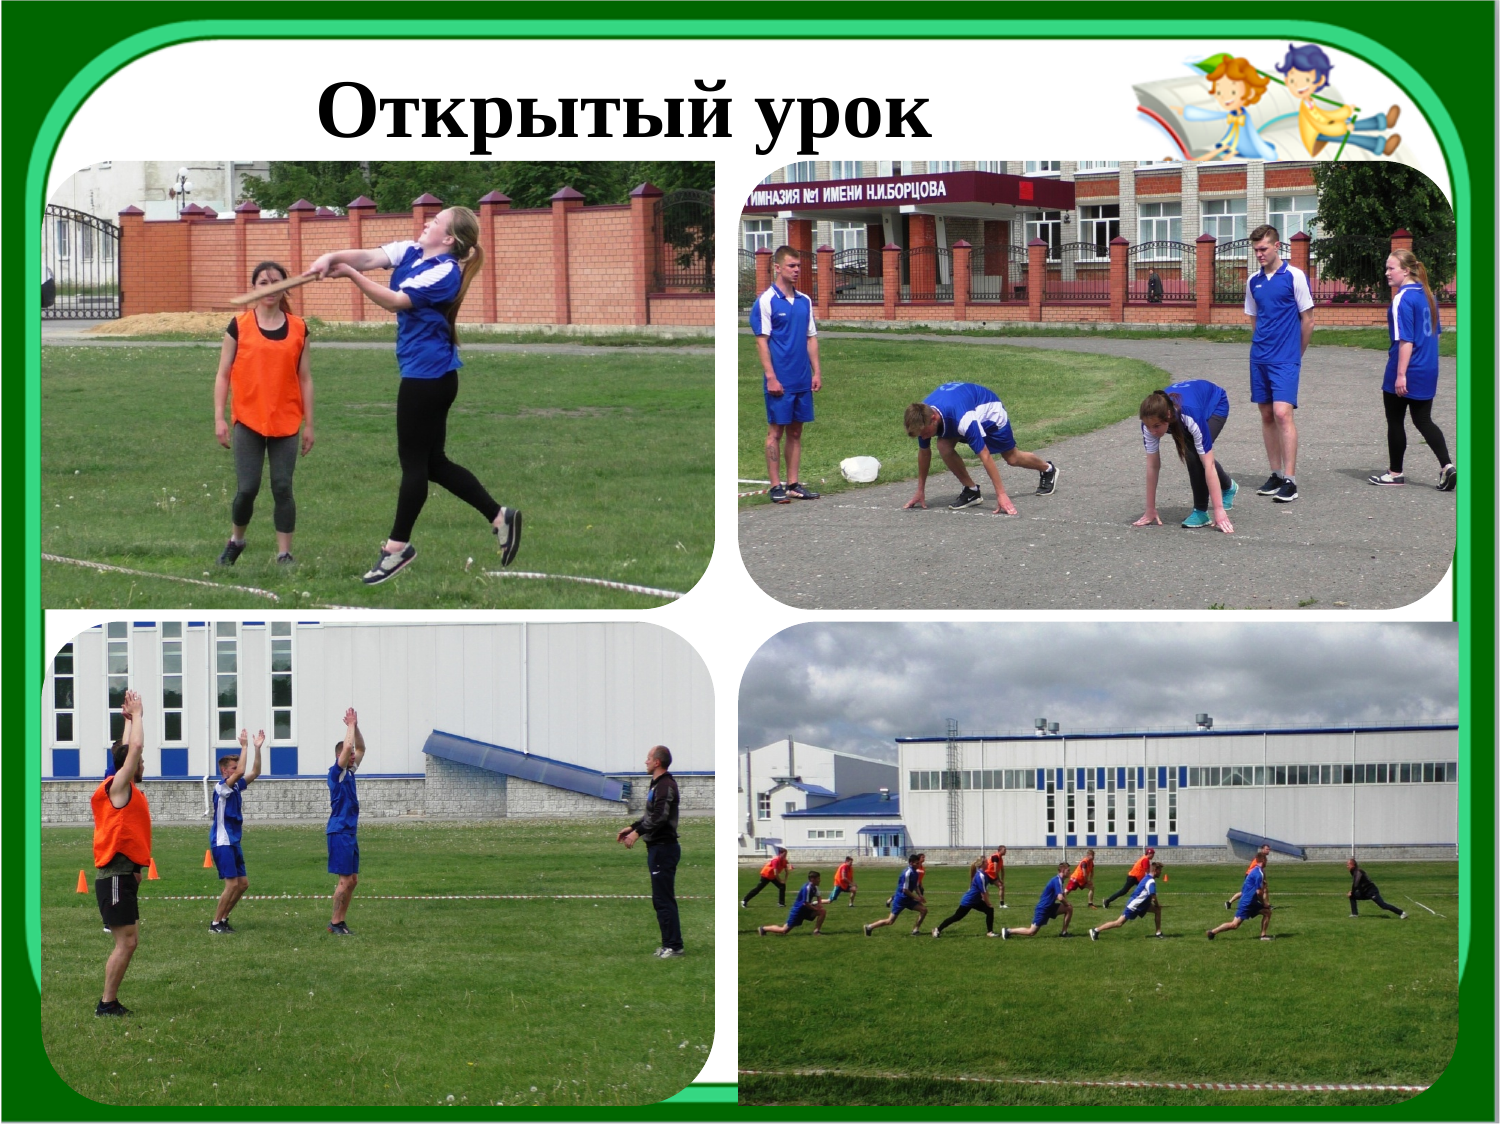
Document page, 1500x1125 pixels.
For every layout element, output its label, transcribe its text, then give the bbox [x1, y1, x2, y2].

title Открытый урок [58, 35, 1211, 174]
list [41, 621, 716, 1107]
picture [0, 0, 1500, 1125]
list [737, 160, 1457, 610]
